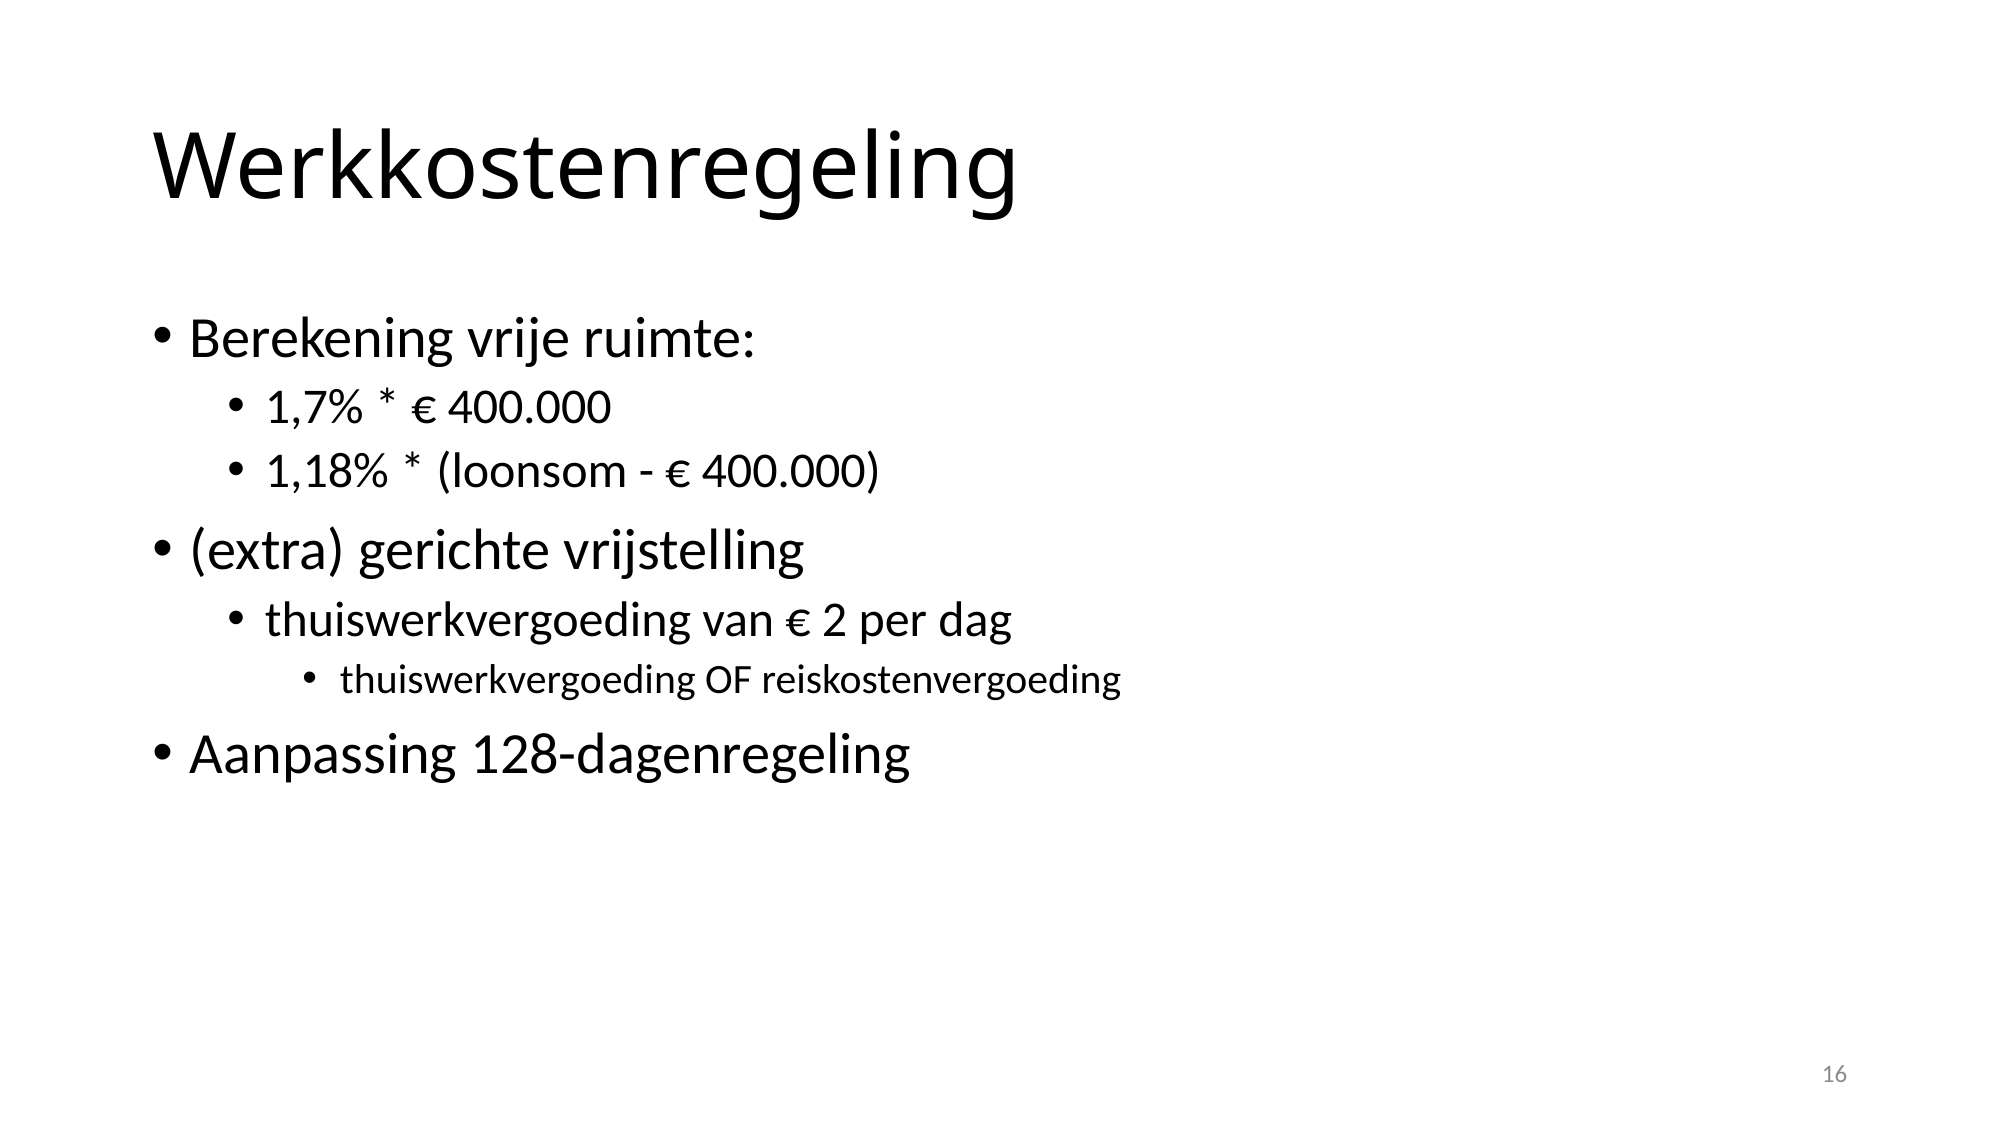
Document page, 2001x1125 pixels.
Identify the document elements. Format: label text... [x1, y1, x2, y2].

title Werkkostenregeling [137, 59, 1863, 278]
slide_number 16 [1412, 1042, 1863, 1103]
list Berekening vrije ruimte: 1,7% * € 400.000 1,18% * (loonsom - € 400.000) (extra) gerichte vrijstelling thuiswerkvergoeding van € 2 per dag thuiswerkvergoeding OF reiskostenvergoeding Aanpassing 128-dagenregeling [137, 299, 1863, 1014]
